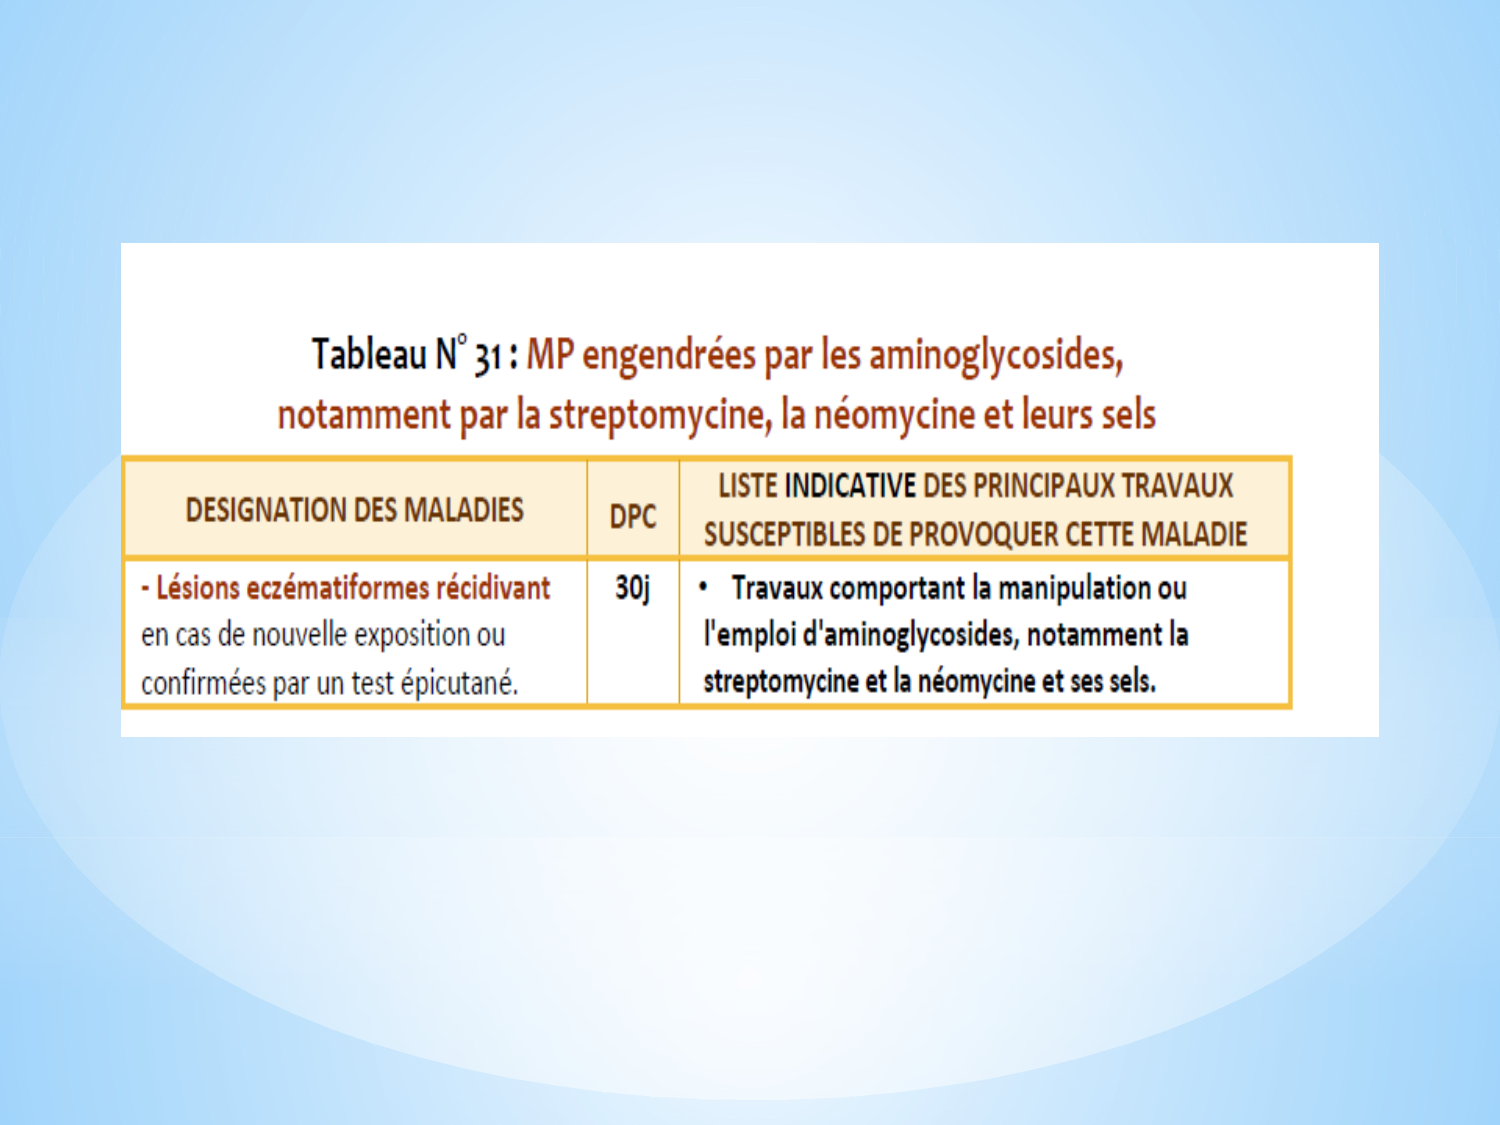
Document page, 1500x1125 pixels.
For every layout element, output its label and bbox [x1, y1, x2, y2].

picture [120, 243, 1380, 737]
